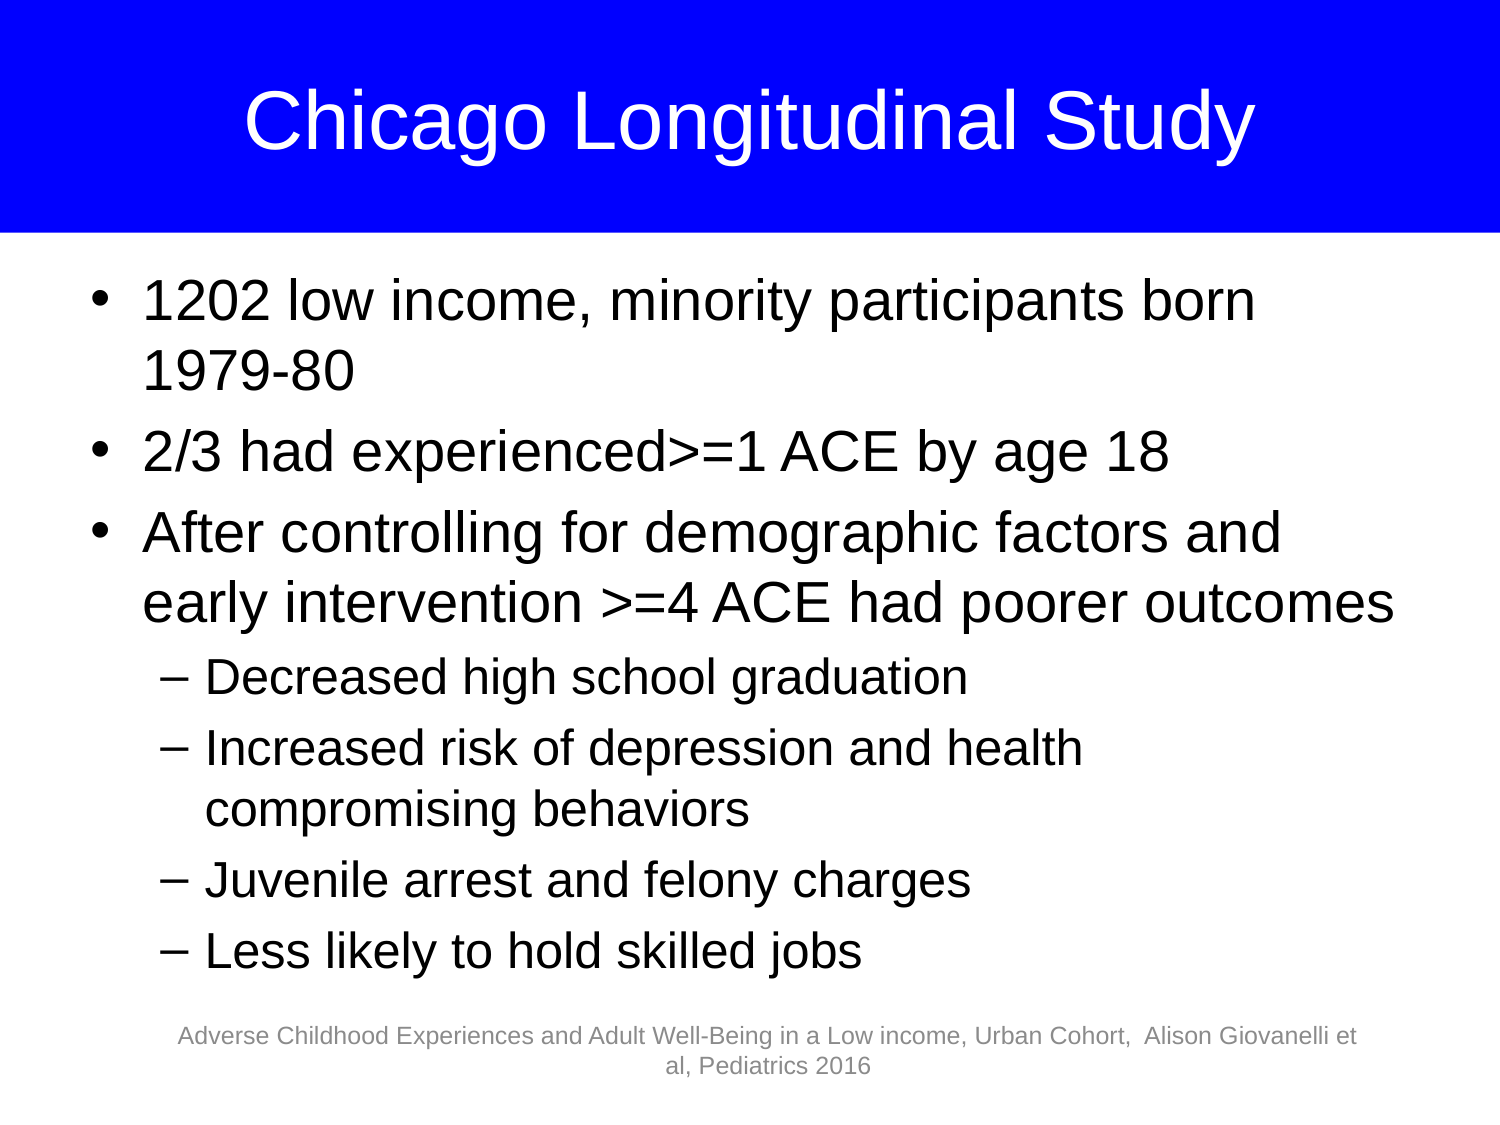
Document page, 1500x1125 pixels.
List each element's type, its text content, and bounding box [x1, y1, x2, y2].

list 1202 low income, minority participants born 1979-80 2/3 had experienced>=1 ACE by age 18 After controlling for demographic factors and early intervention >=4 ACE had poorer outcomes Decreased high school graduation Increased risk of depression and health compromising behaviors Juvenile arrest and felony charges Less likely to hold skilled jobs [75, 255, 1425, 1005]
title Chicago Longitudinal Study [0, 0, 1500, 233]
footer Adverse Childhood Experiences and Adult Well-Being in a Low income, Urban Cohort, Alison Giovanelli et al, Pediatrics 2016 [150, 1012, 1388, 1088]
